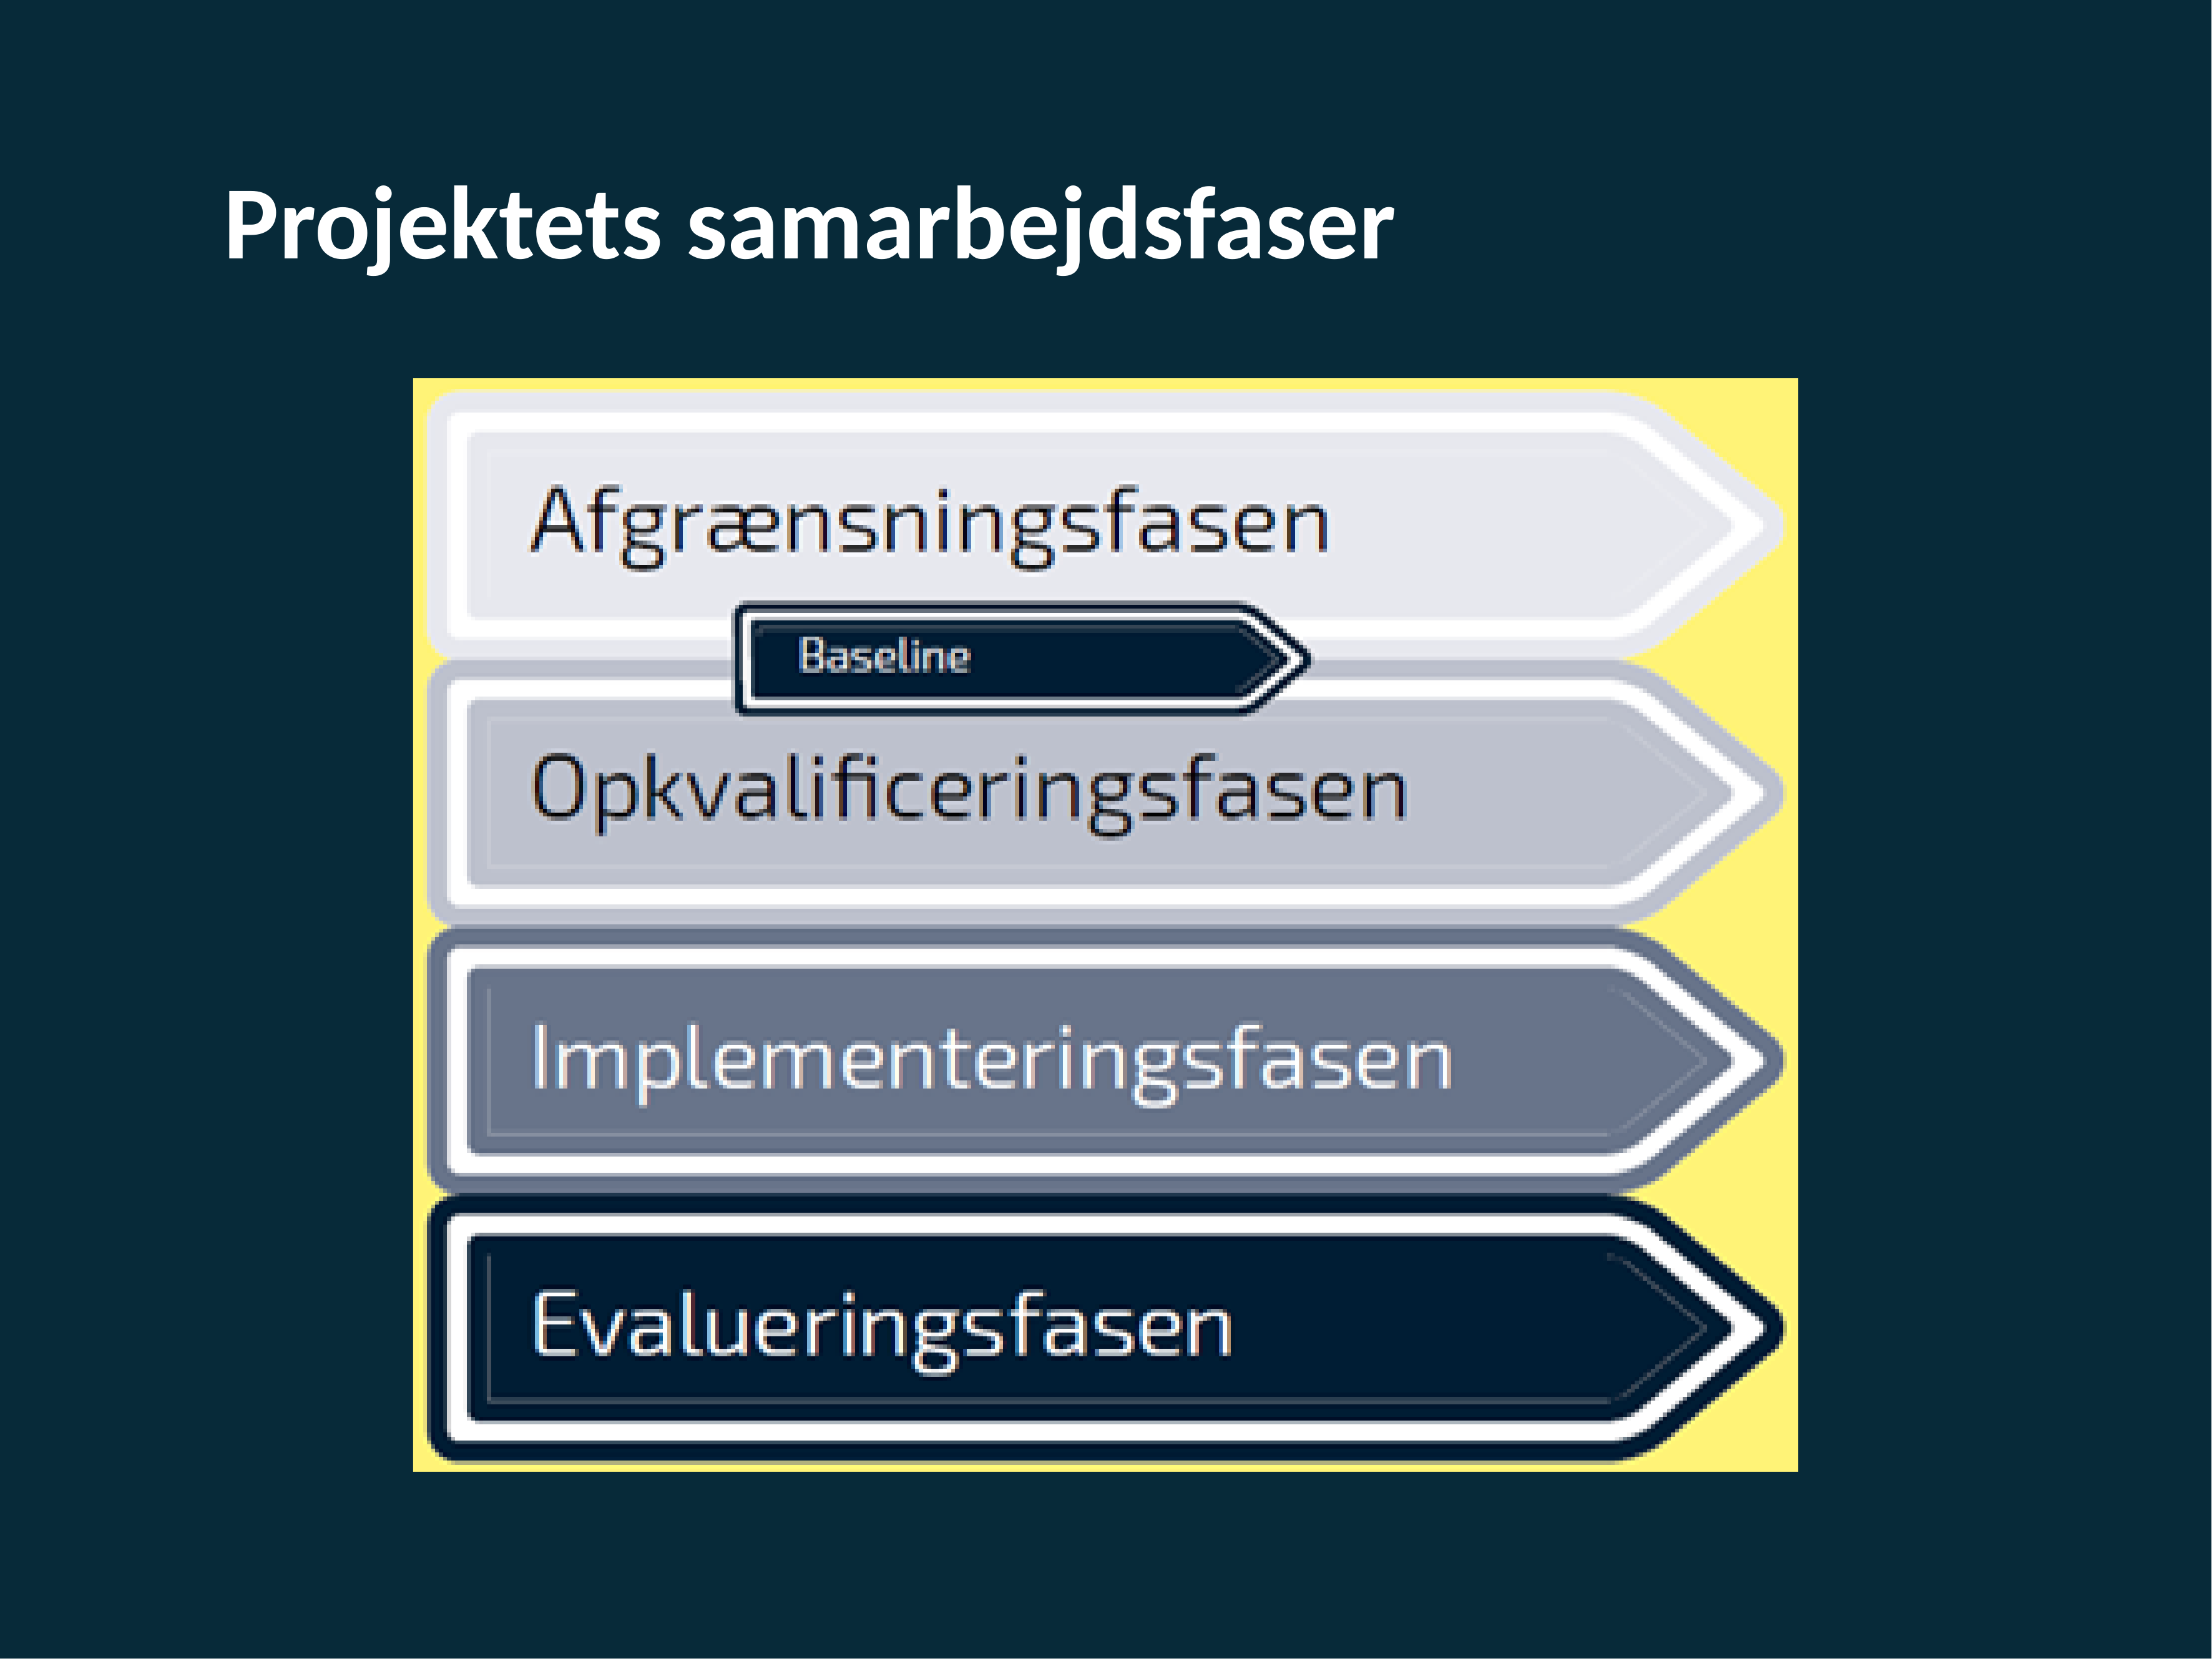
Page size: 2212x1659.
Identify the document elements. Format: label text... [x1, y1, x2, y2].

picture [413, 378, 1799, 1472]
text_box Projektets samarbejdsfaser [214, 164, 2120, 313]
